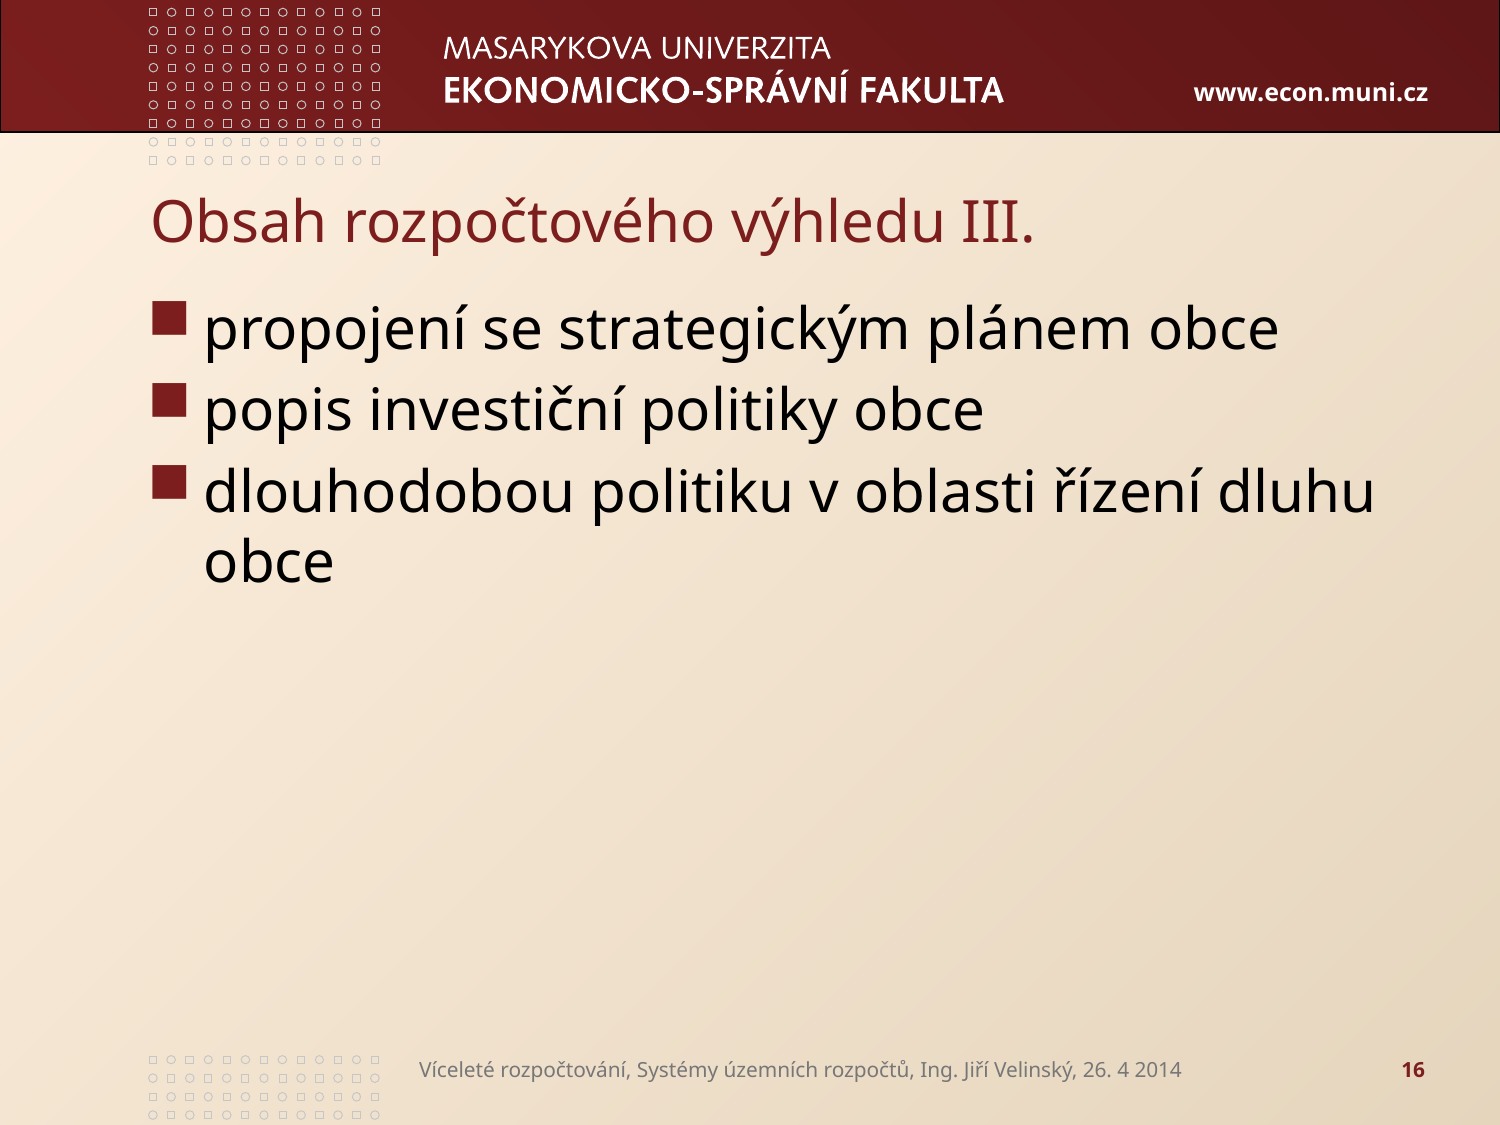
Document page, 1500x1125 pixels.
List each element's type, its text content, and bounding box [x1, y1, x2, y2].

footer Víceleté rozpočtování, Systémy územních rozpočtů, Ing. Jiří Velinský, 26. 4 2014 [419, 1056, 1316, 1100]
title Obsah rozpočtového výhledu III. [150, 184, 1425, 268]
slide_number 16 [1316, 1056, 1425, 1100]
list propojení se strategickým plánem obce popis investiční politiky obce dlouhodobou politiku v oblasti řízení dluhu obce [147, 290, 1423, 1006]
